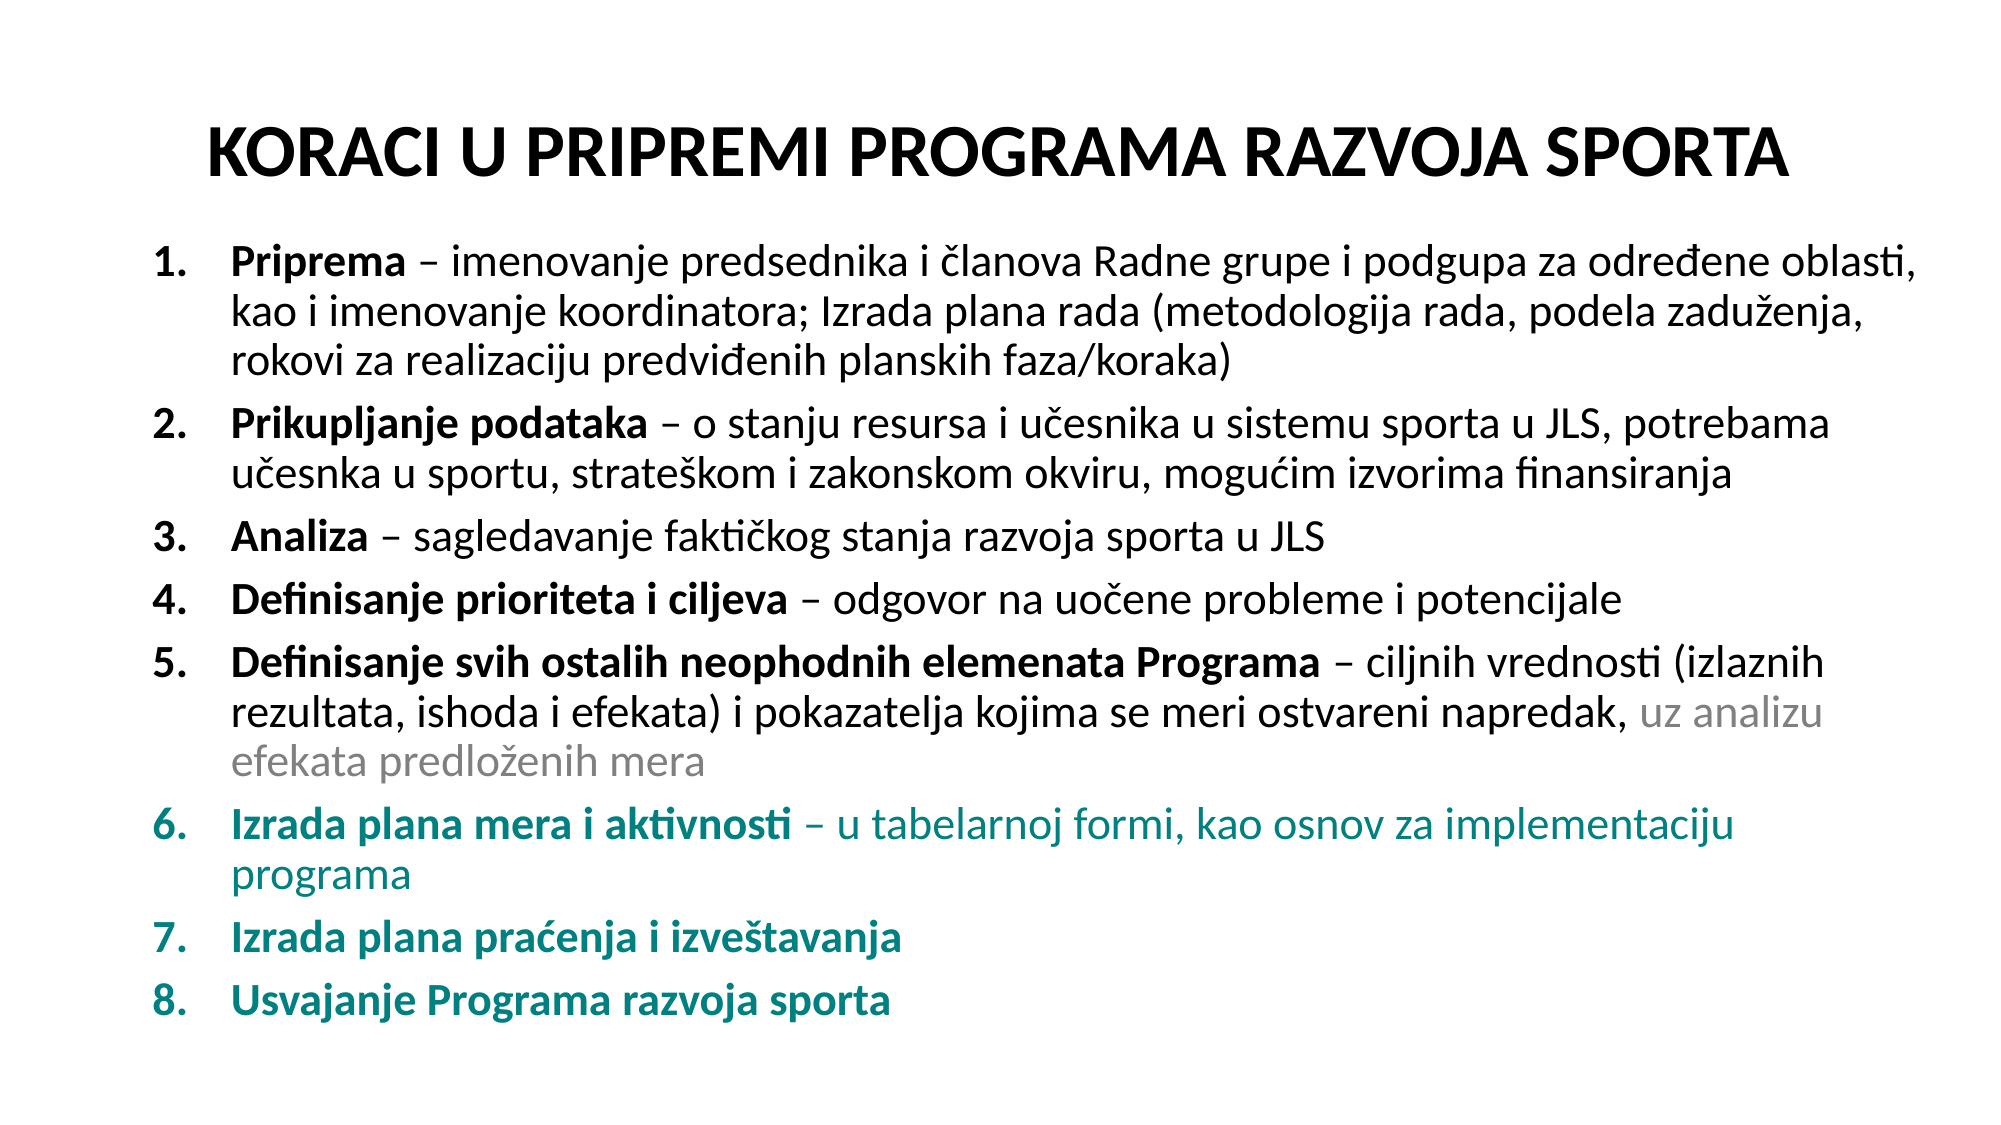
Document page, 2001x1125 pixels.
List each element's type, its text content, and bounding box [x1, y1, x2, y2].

list Priprema – imenovanje predsednika i članova Radne grupe i podgupa za određene oblasti, kao i imenovanje koordinatora; Izrada plana rada (metodologija rada, podela zaduženja, rokovi za realizaciju predviđenih planskih faza/koraka) Prikupljanje podataka – o stanju resursa i učesnika u sistemu sporta u JLS, potrebama učesnka u sportu, strateškom i zakonskom okviru, mogućim izvorima finansiranja Analiza – sagledavanje faktičkog stanja razvoja sporta u JLS Definisanje prioriteta i ciljeva – odgovor na uočene probleme i potencijale Definisanje svih ostalih neophodnih elemenata Programa – ciljnih vrednosti (izlaznih rezultata, ishoda i efekata) i pokazatelja kojima se meri ostvareni napredak, uz analizu efekata predloženih mera Izrada plana mera i aktivnosti – u tabelarnoj formi, kao osnov za implementaciju programa Izrada plana praćenja i izveštavanja Usvajanje Programa razvoja sporta [137, 229, 1941, 1089]
title KORACI U PRIPREMI PROGRAMA RAZVOJA SPORTA [137, 43, 1863, 229]
